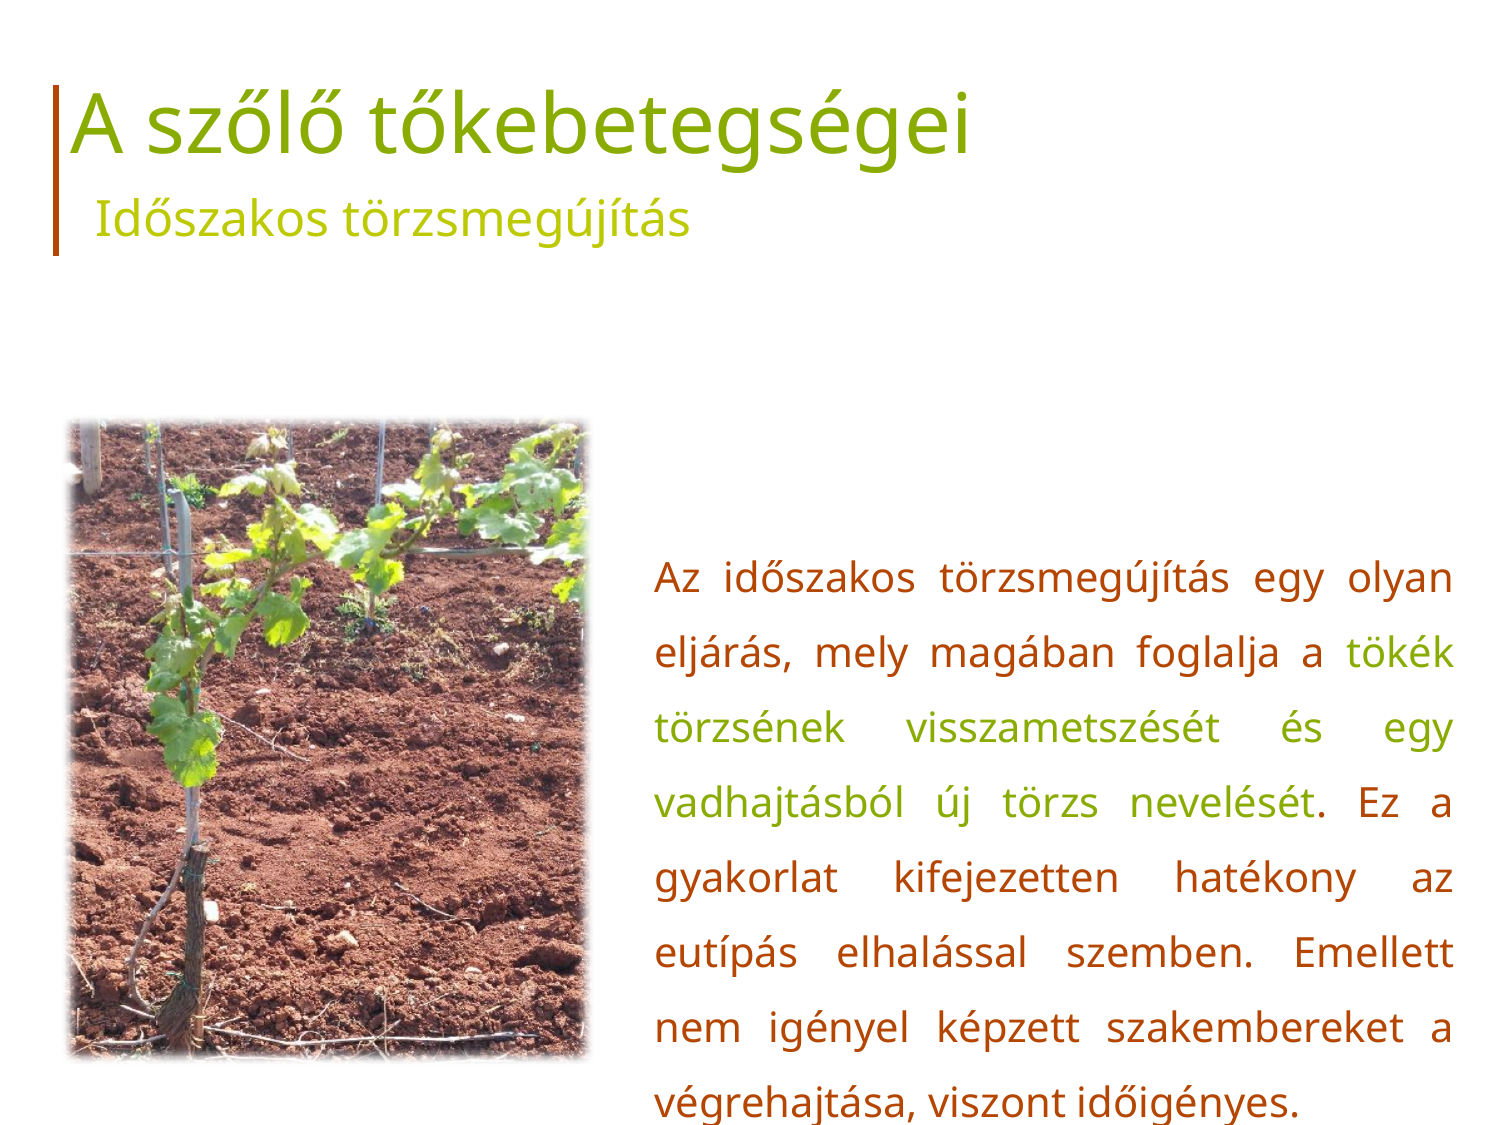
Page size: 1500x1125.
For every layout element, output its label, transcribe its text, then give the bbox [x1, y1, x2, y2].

text_box Időszakos törzsmegújítás [80, 178, 963, 254]
picture [2, 431, 652, 1049]
text_box Az időszakos törzsmegújítás egy olyan eljárás, mely magában foglalja a tökék törzsének visszametszését és egy vadhajtásból új törzs nevelését. Ez a gyakorlat kifejezetten hatékony az eutípás elhalással szemben. Emellett nem igényel képzett szakembereket a végrehajtása, viszont időigényes. [639, 518, 1470, 1125]
text_box A szőlő tőkebetegségei [55, 62, 1153, 178]
